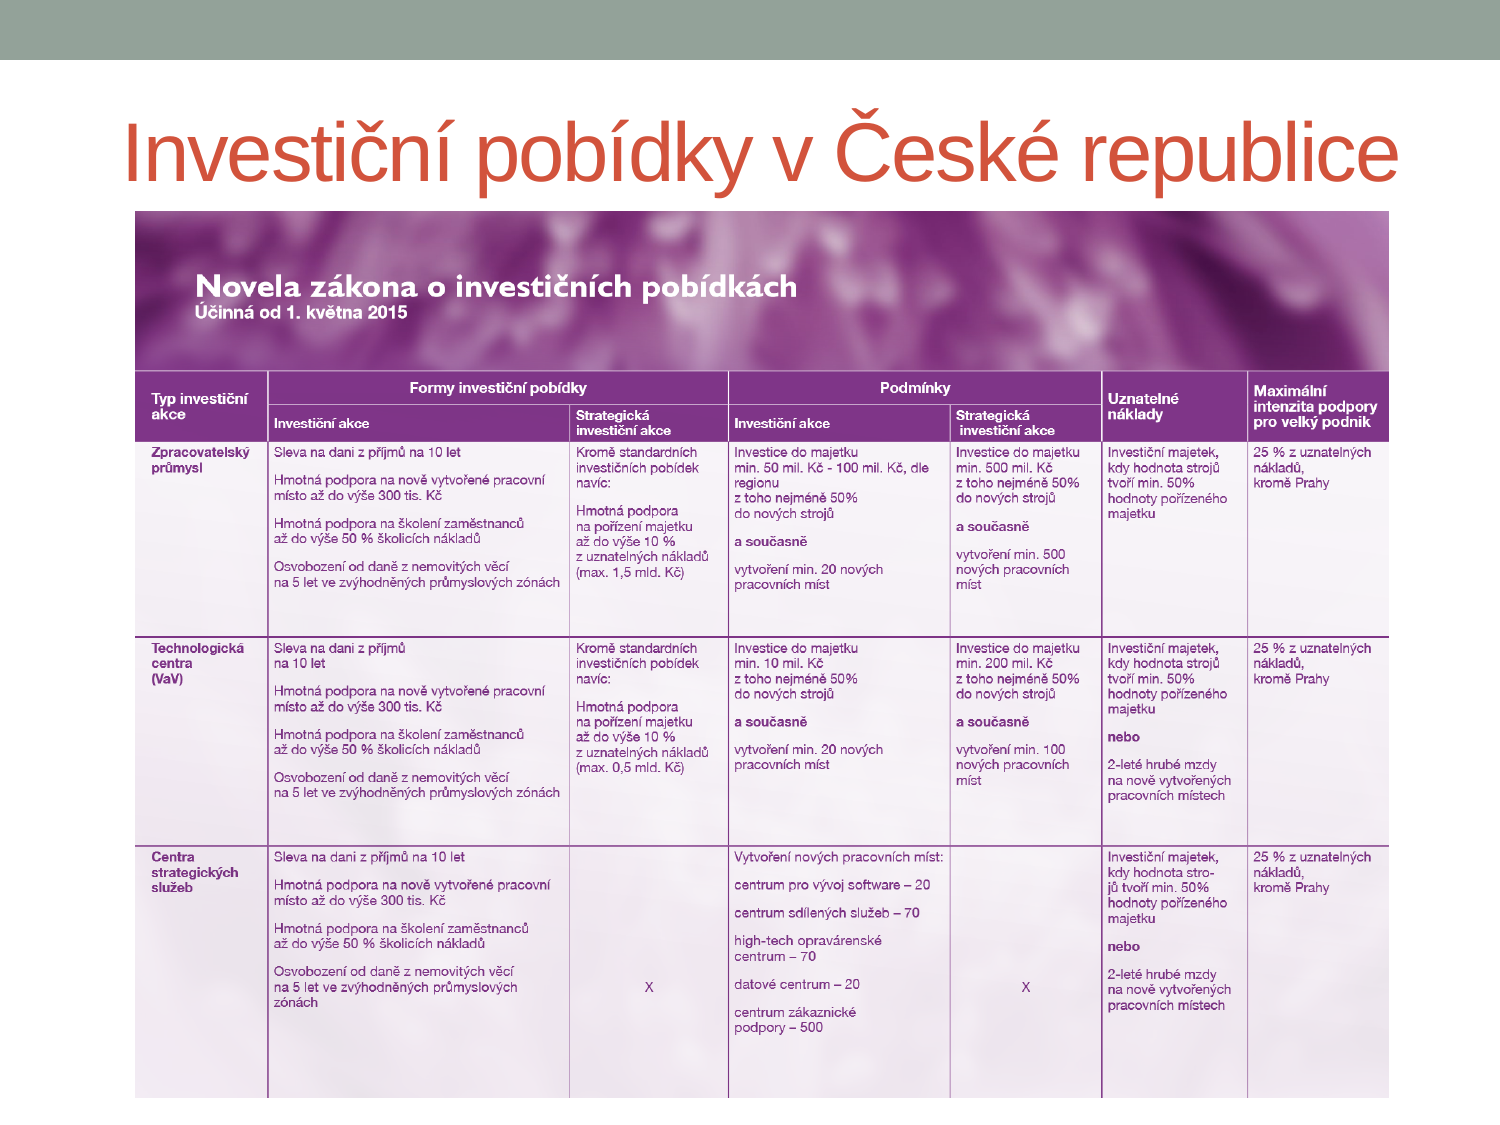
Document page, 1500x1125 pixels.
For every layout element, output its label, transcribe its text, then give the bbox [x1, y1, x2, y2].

picture [135, 211, 1389, 1098]
title Investiční pobídky v České republice [76, 78, 1447, 218]
